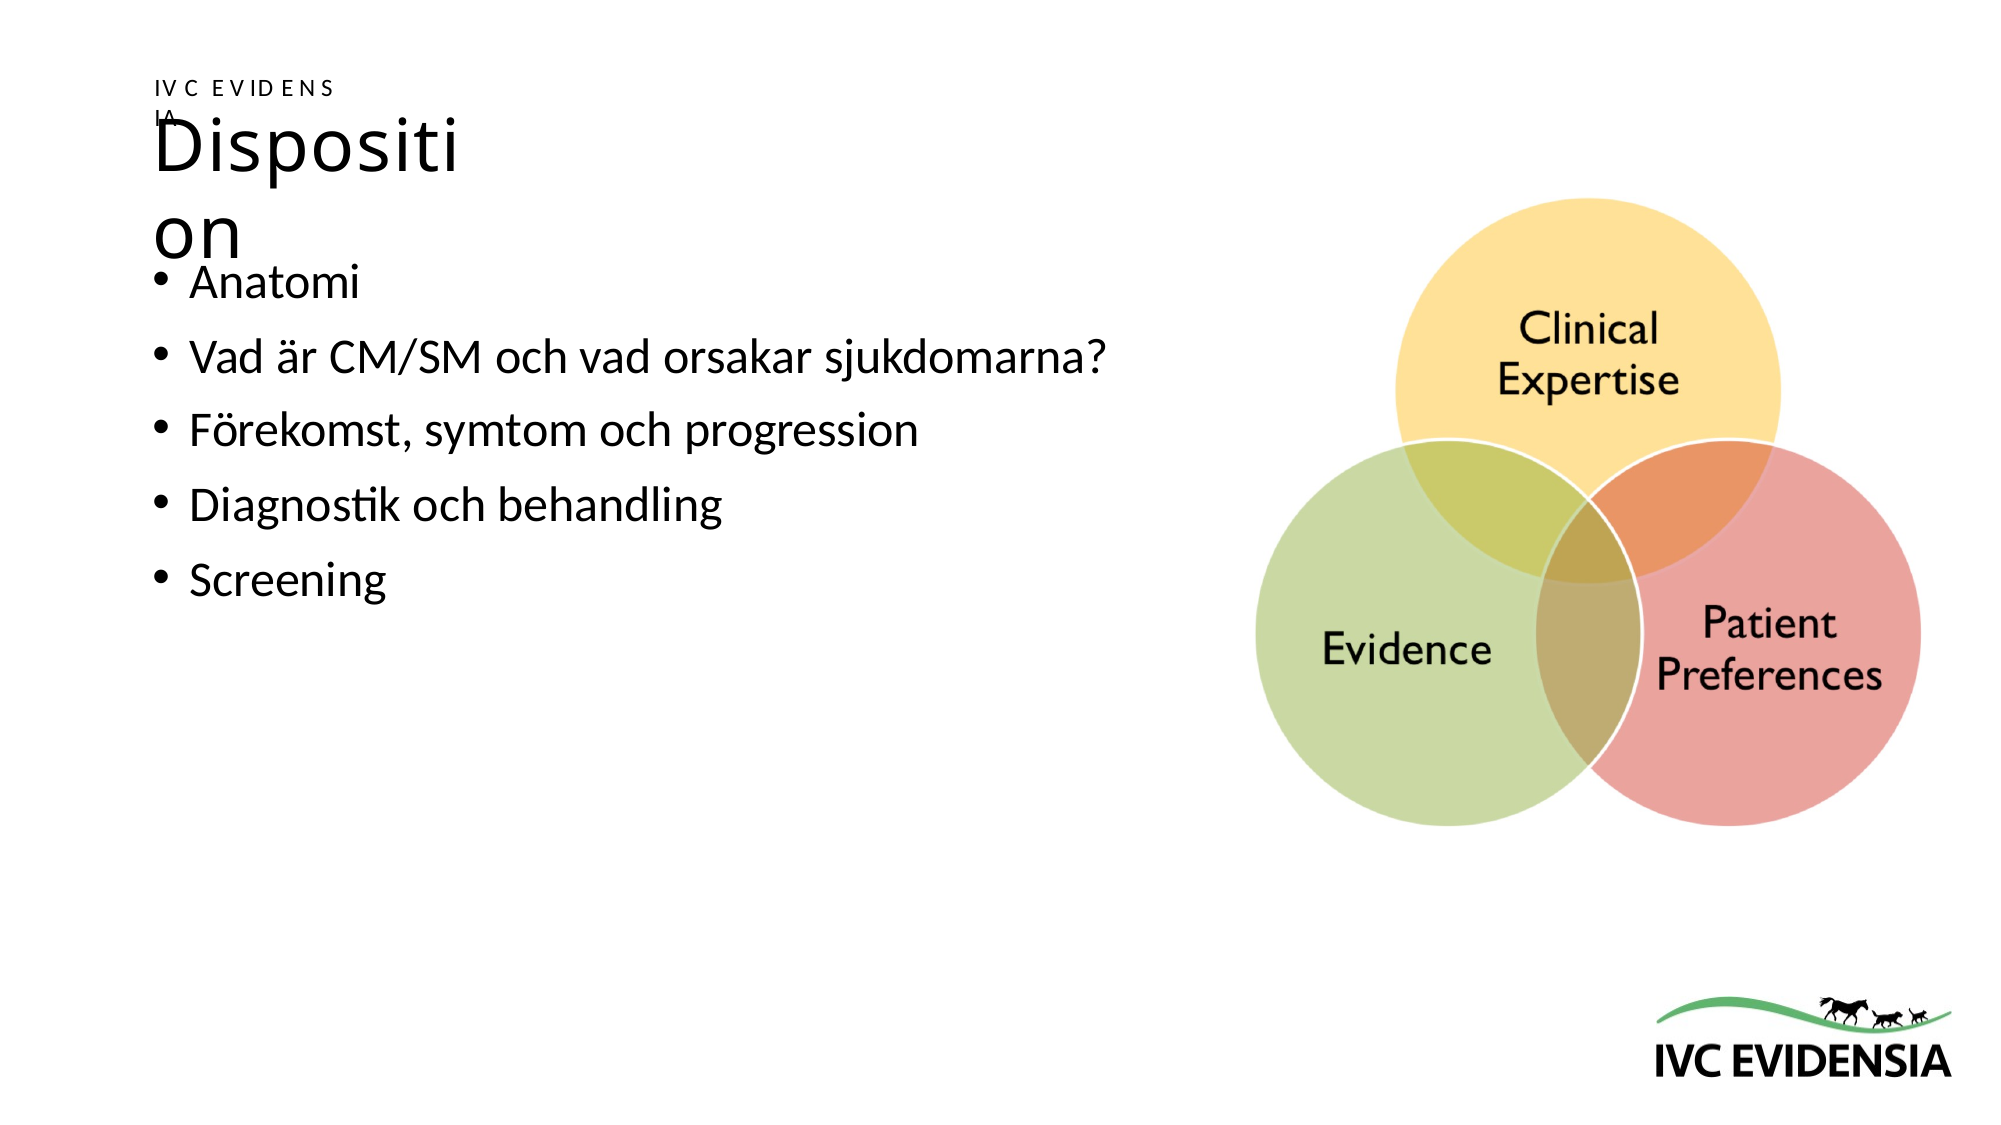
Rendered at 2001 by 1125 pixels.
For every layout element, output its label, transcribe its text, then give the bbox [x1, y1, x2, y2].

text_box IV C E V ID E N S IA [152, 69, 359, 95]
text_box Anatomi Vad är CM/SM och vad orsakar sjukdomarna? Förekomst, symtom och progression Diagnostik och behandling Screening [150, 231, 1113, 607]
picture [1254, 197, 1922, 827]
title Disposition [150, 95, 504, 231]
picture [1656, 996, 1952, 1078]
